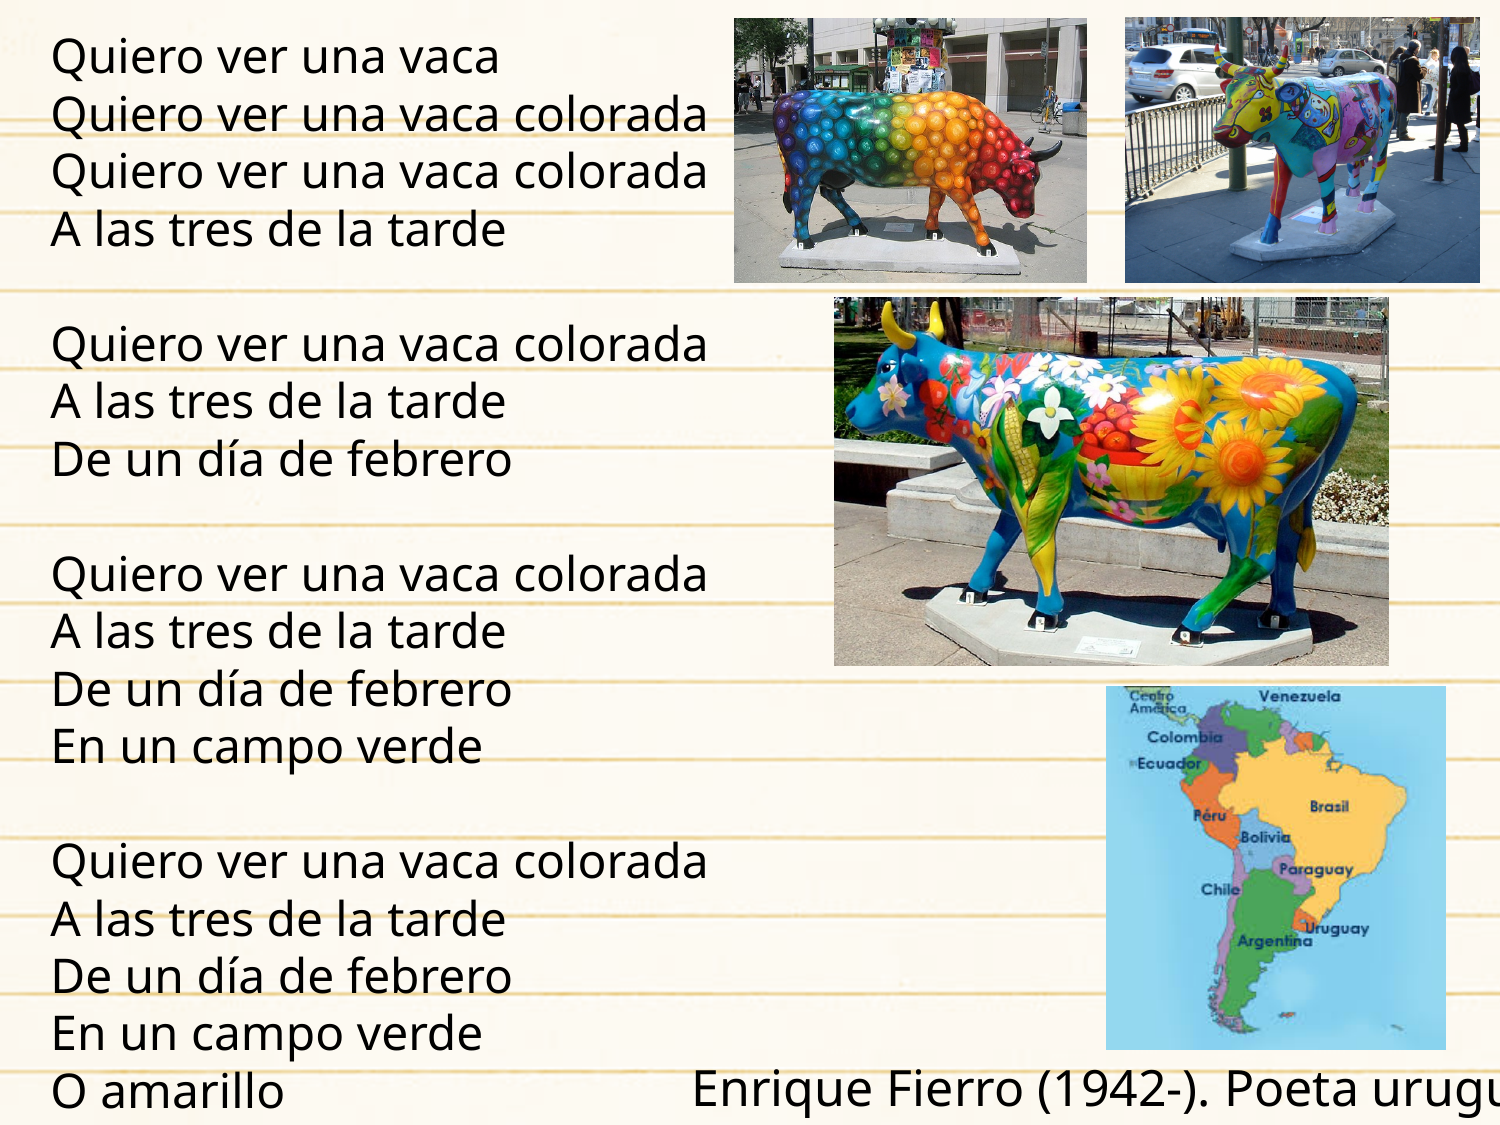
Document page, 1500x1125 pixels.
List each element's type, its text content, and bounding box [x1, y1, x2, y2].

picture [0, 0, 1500, 1125]
text_box Quiero ver una vaca Quiero ver una vaca colorada Quiero ver una vaca colorada A las tres de la tarde Quiero ver una vaca colorada A las tres de la tarde De un día de febrero Quiero ver una vaca colorada A las tres de la tarde De un día de febrero En un campo verde Quiero ver una vaca colorada A las tres de la tarde De un día de febrero En un campo verde O amarillo [35, 18, 786, 1125]
text_box Enrique Fierro (1942-). Poeta uruguayo [786, 1049, 1500, 1124]
